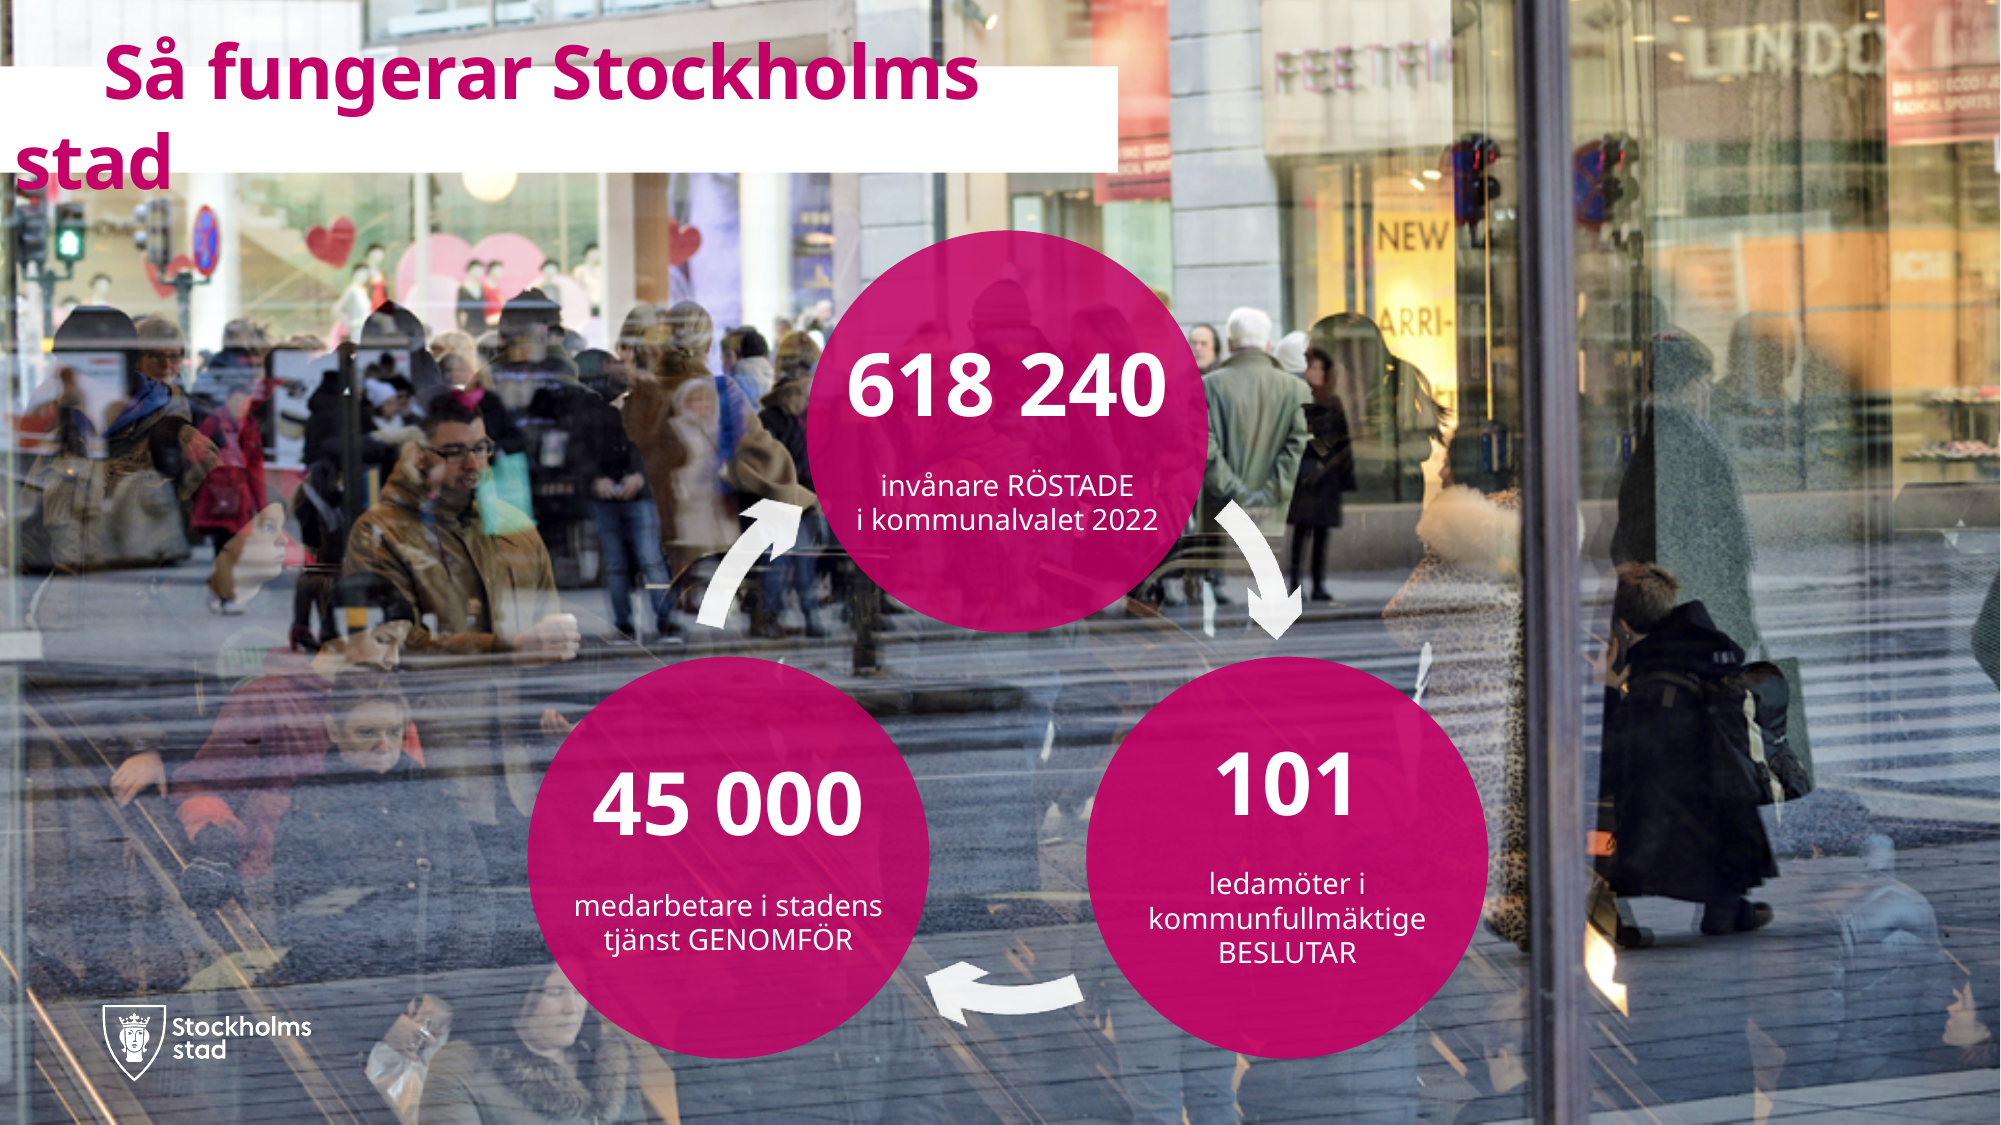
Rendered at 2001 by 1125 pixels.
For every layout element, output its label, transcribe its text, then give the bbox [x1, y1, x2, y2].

text_box Så fungerar Stockholms stad [0, 64, 1120, 175]
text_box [1086, 656, 1489, 1059]
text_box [806, 230, 1209, 633]
picture [0, 0, 2001, 1125]
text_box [527, 656, 930, 1059]
